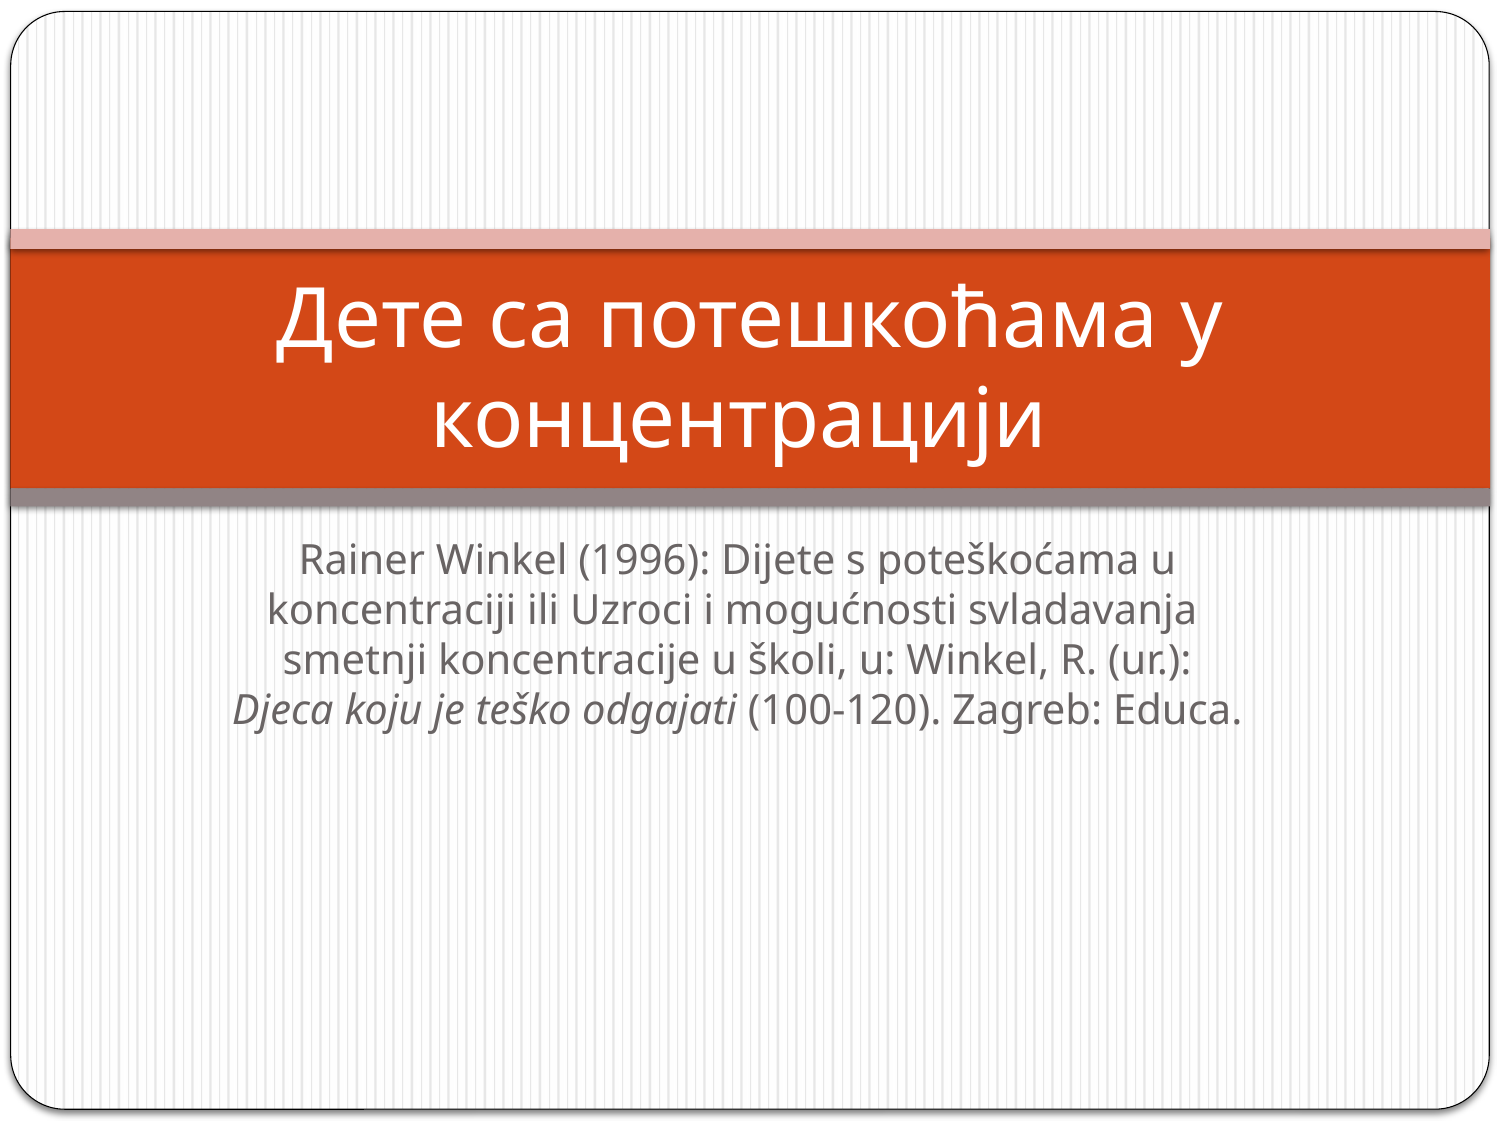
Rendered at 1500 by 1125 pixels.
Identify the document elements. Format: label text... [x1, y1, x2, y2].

title Дете са потешкоћама у концентрацији [75, 247, 1425, 489]
subtitle Rainer Winkel (1996): Dijete s poteškoćama u koncentraciji ili Uzroci i mogućnosti svladavanja smetnji koncentracije u školi, u: Winkel, R. (ur.): Djeca koju je teško odgajati (100-120). Zagreb: Educa. [212, 525, 1263, 788]
